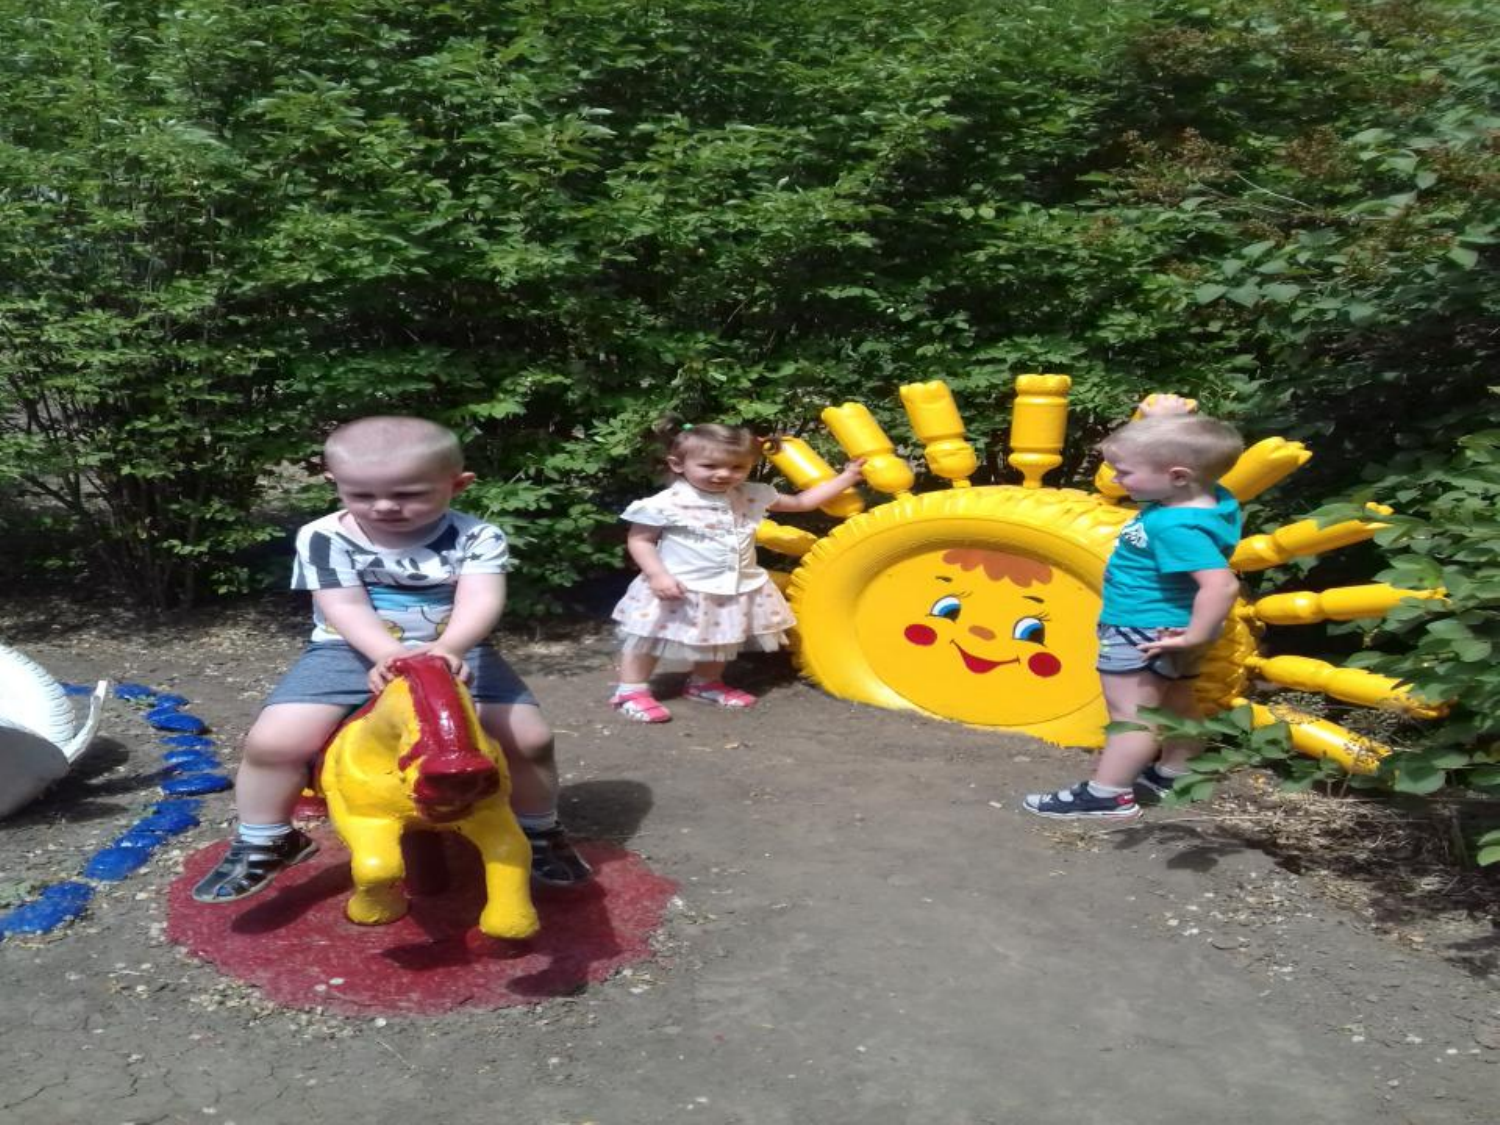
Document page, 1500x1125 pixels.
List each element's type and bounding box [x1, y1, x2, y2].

list [0, 0, 1500, 1125]
